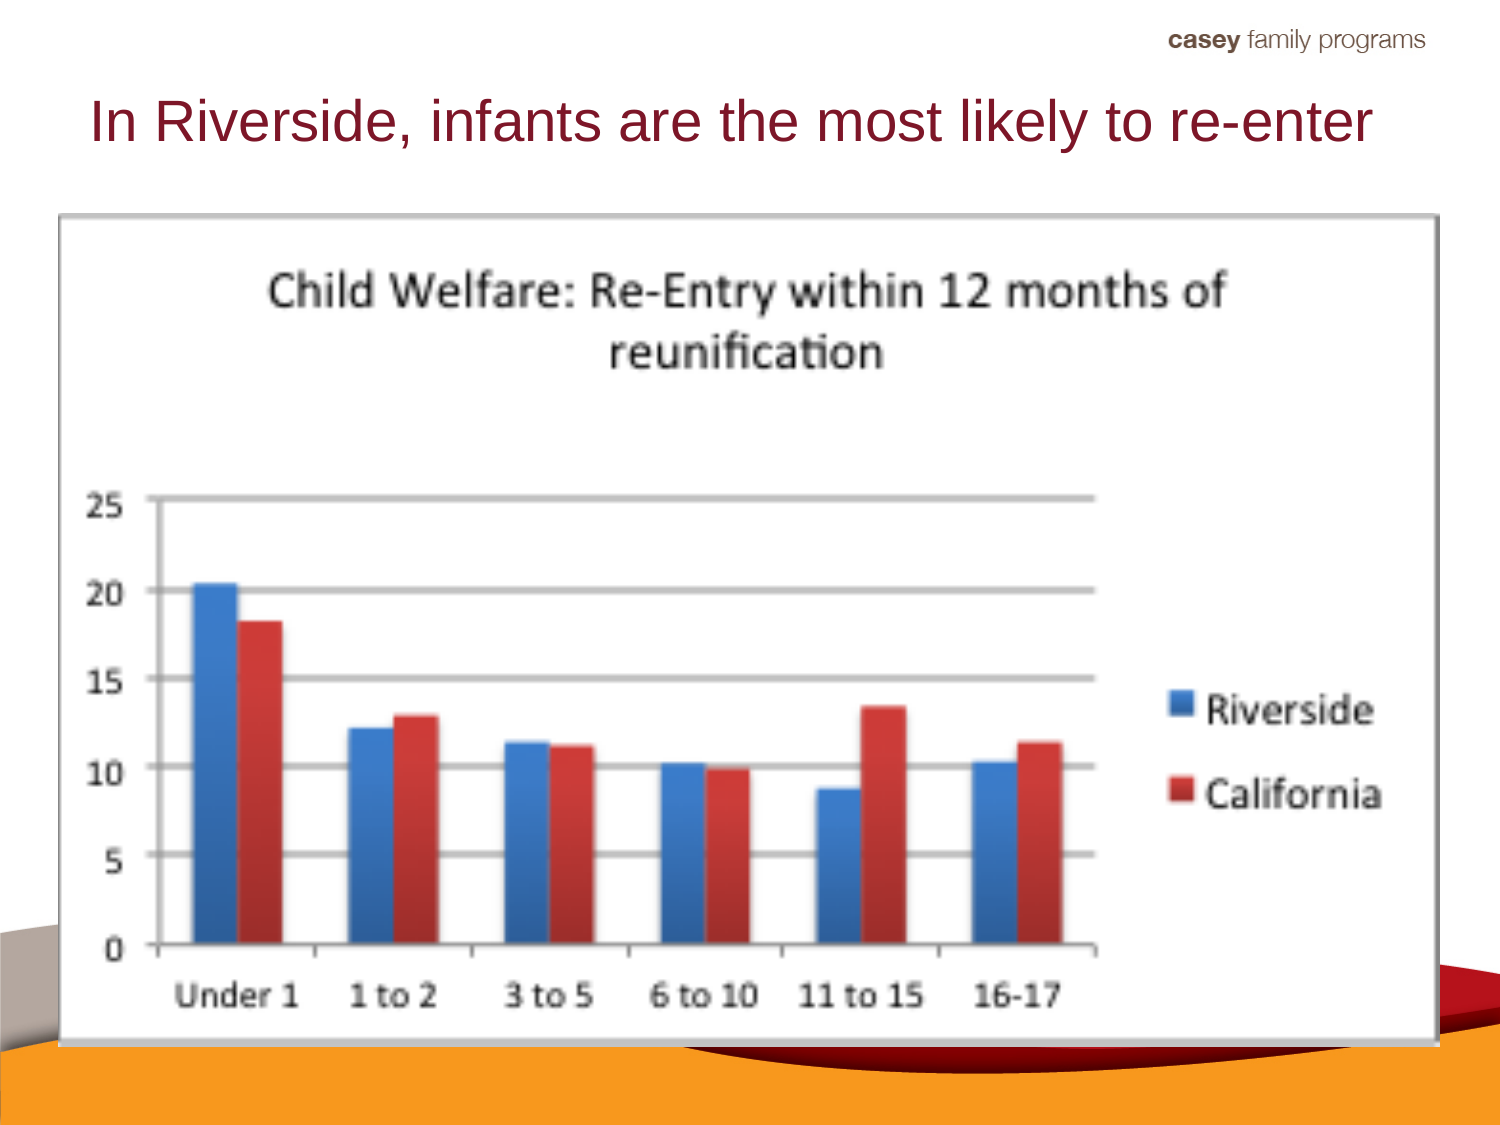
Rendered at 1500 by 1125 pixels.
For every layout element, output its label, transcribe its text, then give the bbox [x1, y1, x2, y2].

title In Riverside, infants are the most likely to re-enter [75, 76, 1425, 211]
picture [0, 0, 1500, 1125]
